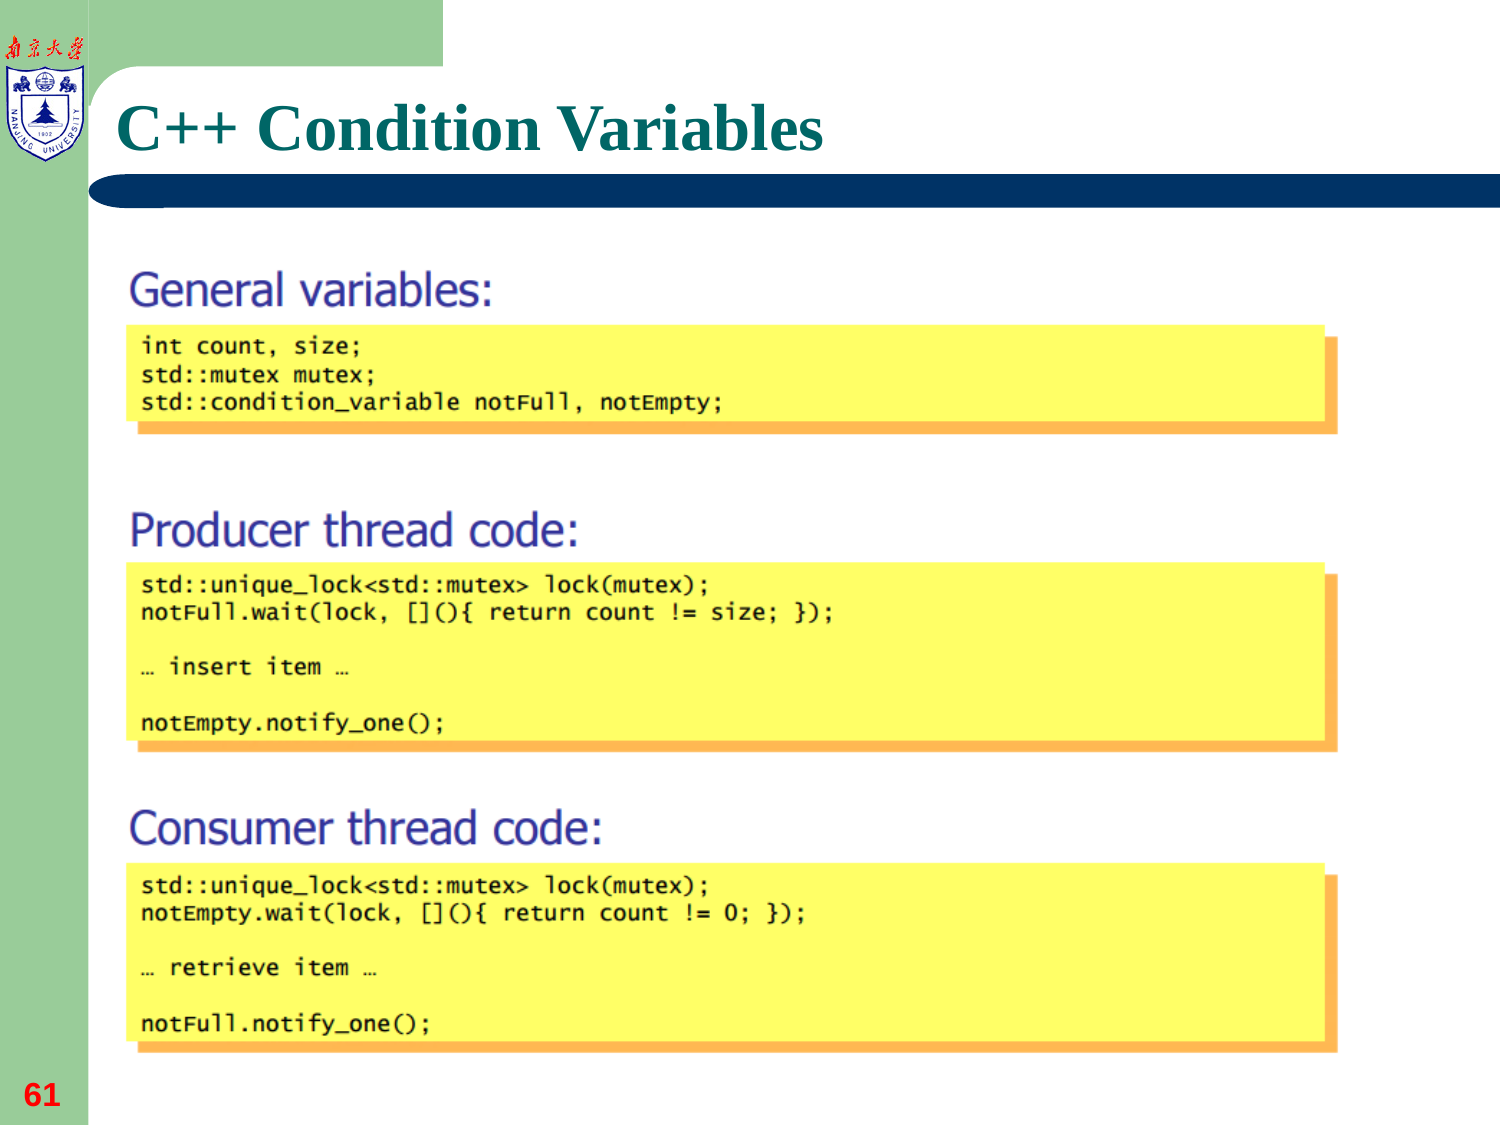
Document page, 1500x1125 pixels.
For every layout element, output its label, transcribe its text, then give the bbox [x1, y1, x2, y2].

title C++ Condition Variables [100, 66, 1471, 173]
picture [4, 30, 87, 163]
picture [111, 256, 1374, 1066]
slide_number 61 [0, 1065, 91, 1122]
